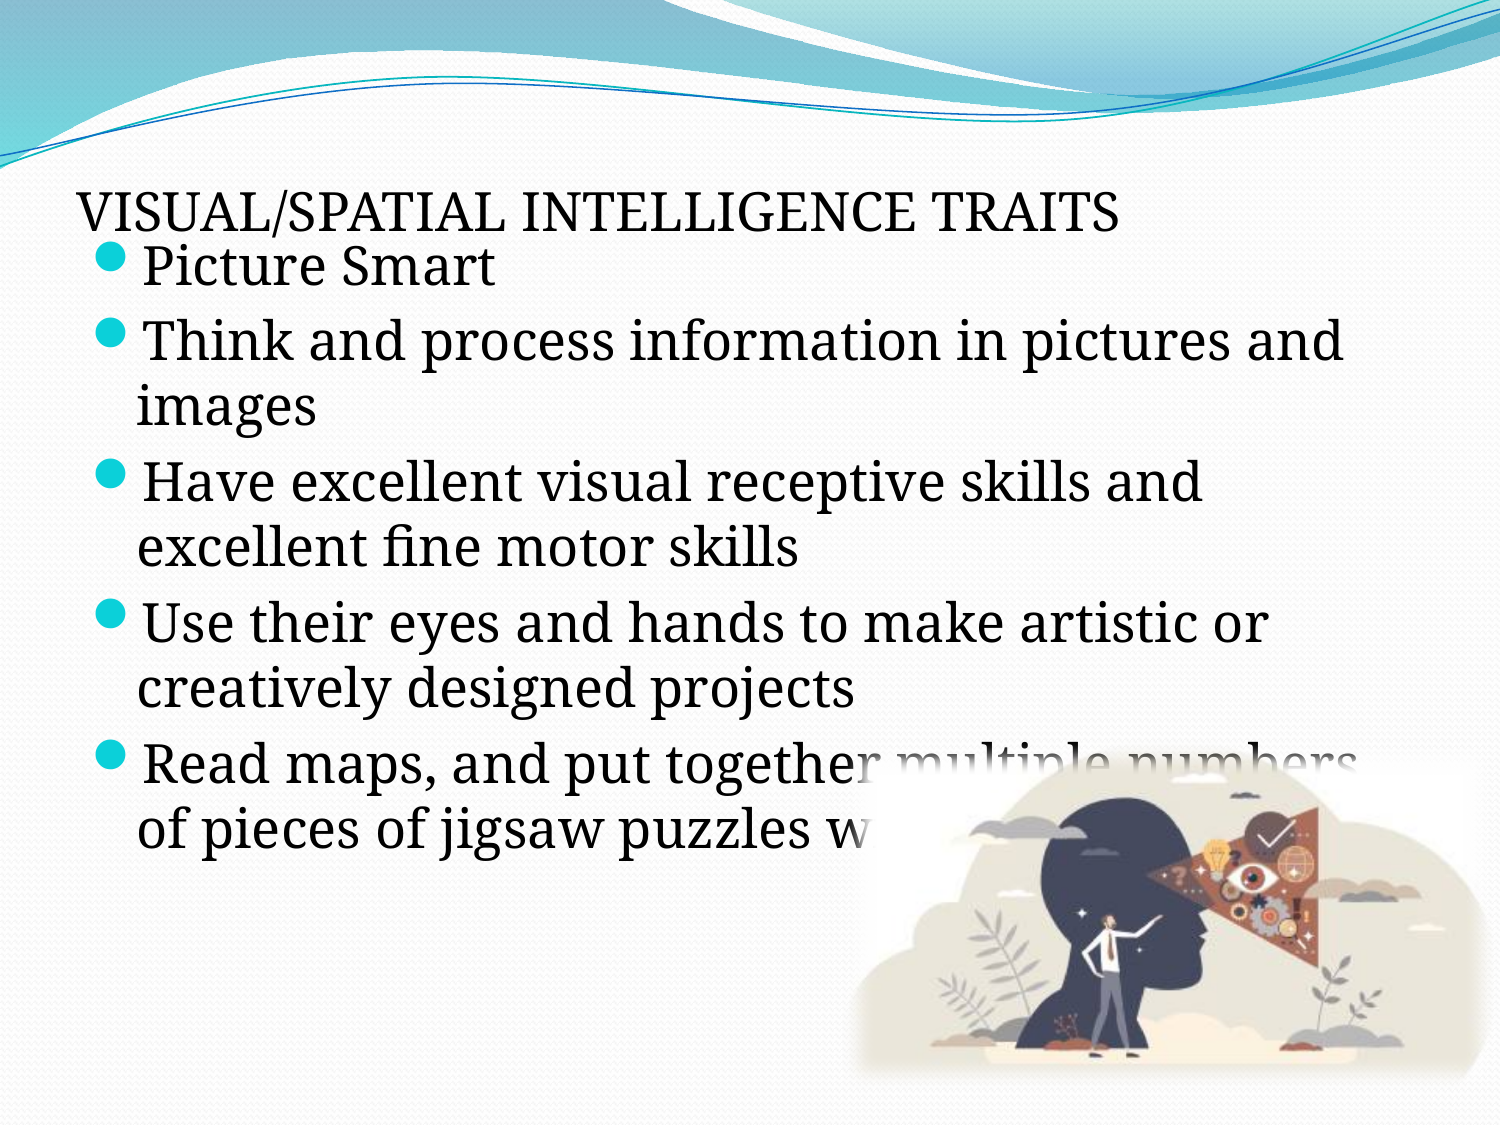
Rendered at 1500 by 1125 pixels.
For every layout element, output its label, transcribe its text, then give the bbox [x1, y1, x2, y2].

list Picture Smart Think and process information in pictures and images Have excellent visual receptive skills and excellent fine motor skills Use their eyes and hands to make artistic or creatively designed projects Read maps, and put together multiple numbers of pieces of jigsaw puzzles with ease [76, 223, 1427, 944]
title VISUAL/SPATIAL INTELLIGENCE TRAITS [76, 54, 1427, 223]
picture [840, 739, 1498, 1090]
